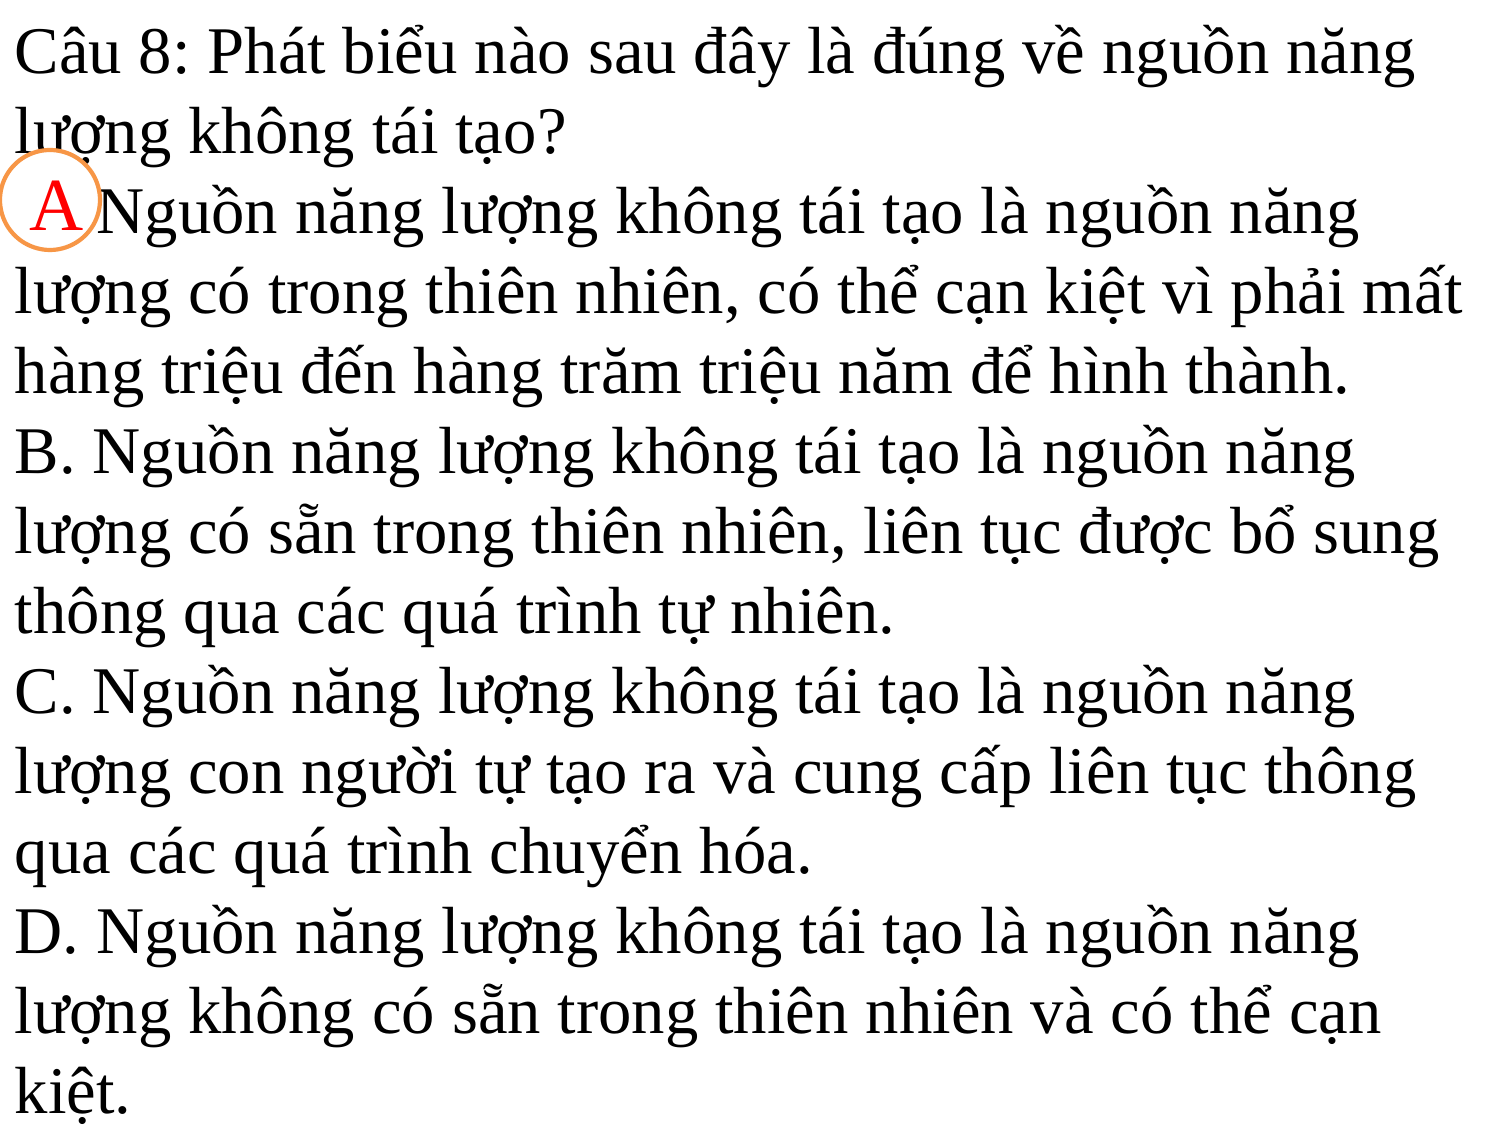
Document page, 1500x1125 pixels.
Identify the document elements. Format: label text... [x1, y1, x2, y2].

text_box A [0, 147, 103, 253]
text_box Câu 8: Phát biểu nào sau đây là đúng về nguồn năng lượng không tái tạo? A. Nguồn năng lượng không tái tạo là nguồn năng lượng có trong thiên nhiên, có thể cạn kiệt vì phải mất hàng triệu đến hàng trăm triệu năm để hình thành. B. Nguồn năng lượng không tái tạo là nguồn năng lượng có sẵn trong thiên nhiên, liên tục được bổ sung thông qua các quá trình tự nhiên. C. Nguồn năng lượng không tái tạo là nguồn năng lượng con người tự tạo ra và cung cấp liên tục thông qua các quá trình chuyển hóa. D. Nguồn năng lượng không tái tạo là nguồn năng lượng không có sẵn trong thiên nhiên và có thể cạn kiệt. [0, 0, 1500, 1125]
